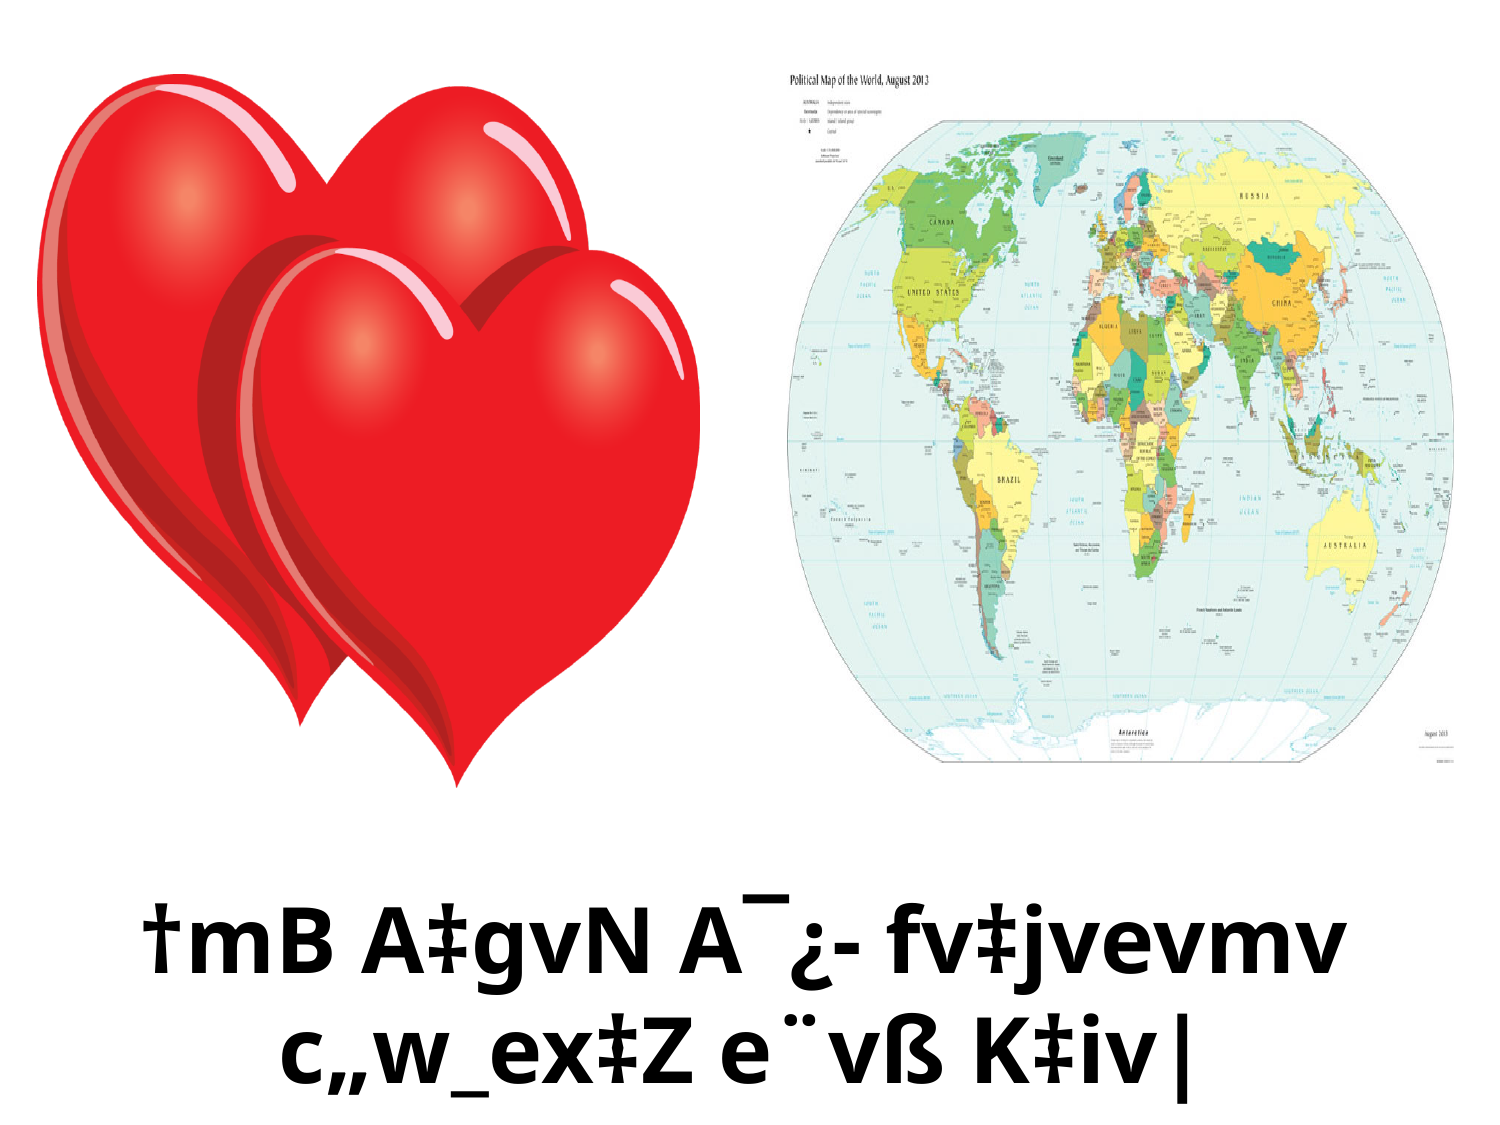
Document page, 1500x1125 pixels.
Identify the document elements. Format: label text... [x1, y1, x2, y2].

picture [37, 74, 701, 788]
picture [787, 74, 1454, 763]
text_box †mB A‡gvN A¯¿- fv‡jvevmv c„w_ex‡Z e¨vß K‡iv| [112, 874, 1375, 1110]
